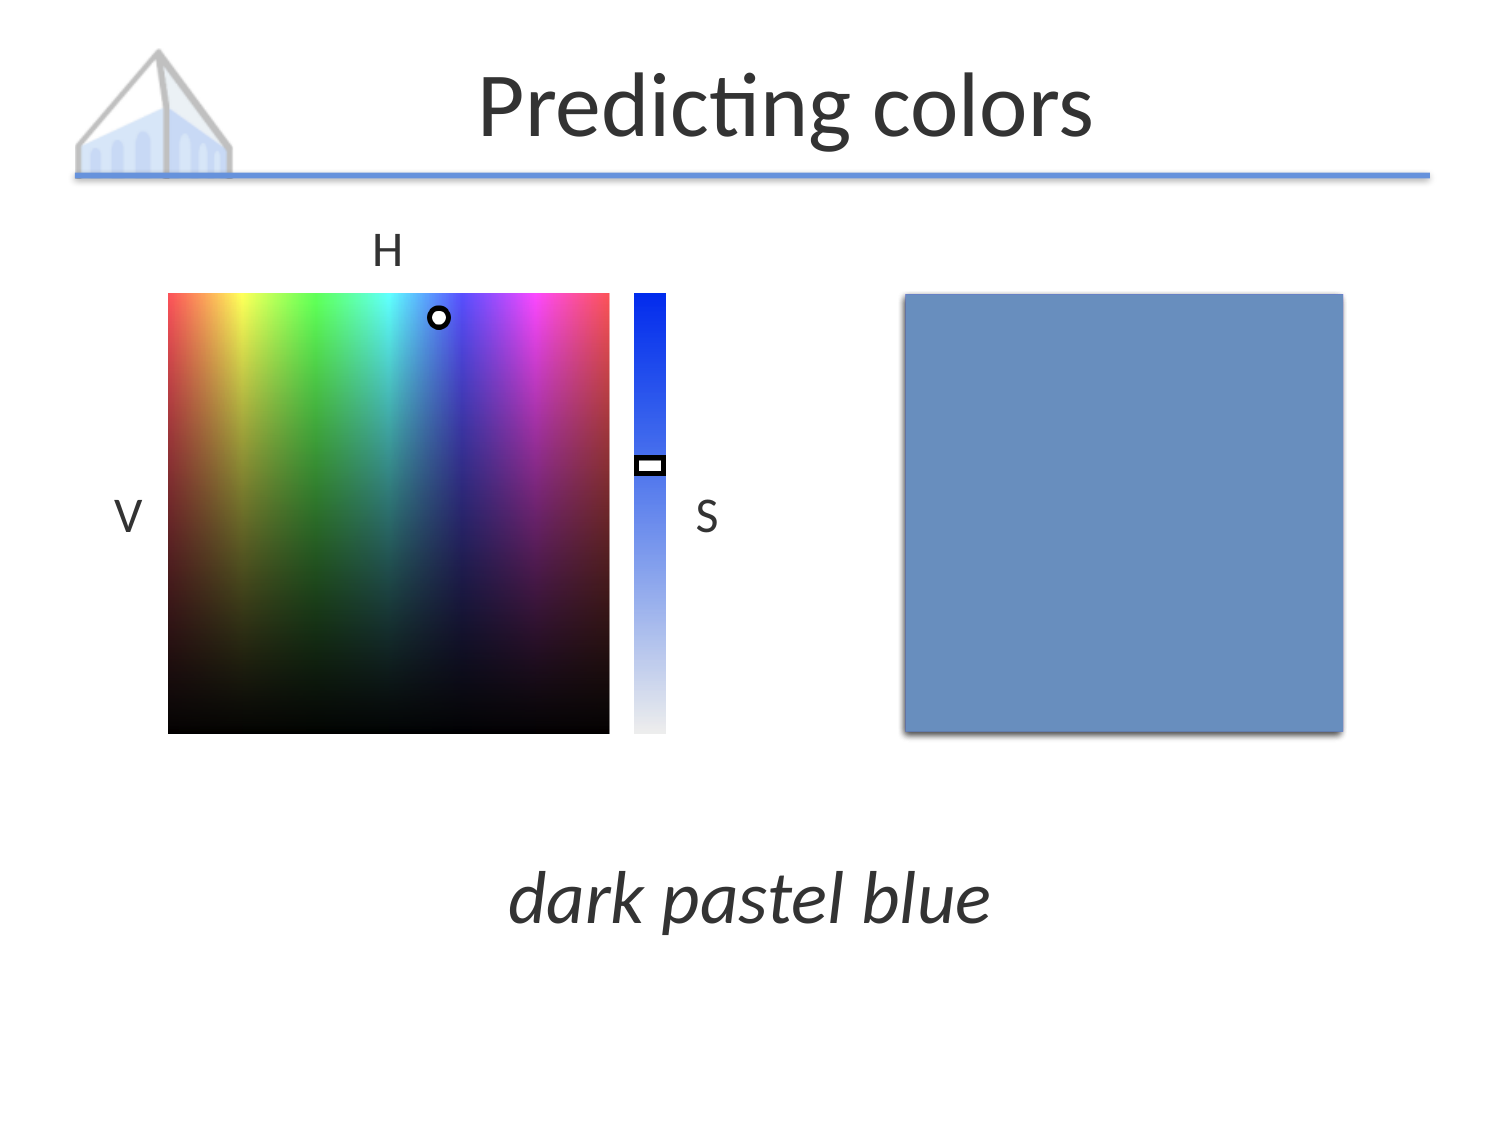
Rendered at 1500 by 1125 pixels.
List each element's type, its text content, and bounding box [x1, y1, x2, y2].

text_box S [680, 475, 734, 550]
text_box dark pastel blue [0, 841, 1500, 947]
picture [168, 292, 666, 734]
text_box [905, 294, 1344, 732]
text_box H [357, 208, 419, 284]
title Predicting colors [199, 17, 1374, 183]
text_box V [99, 475, 158, 550]
